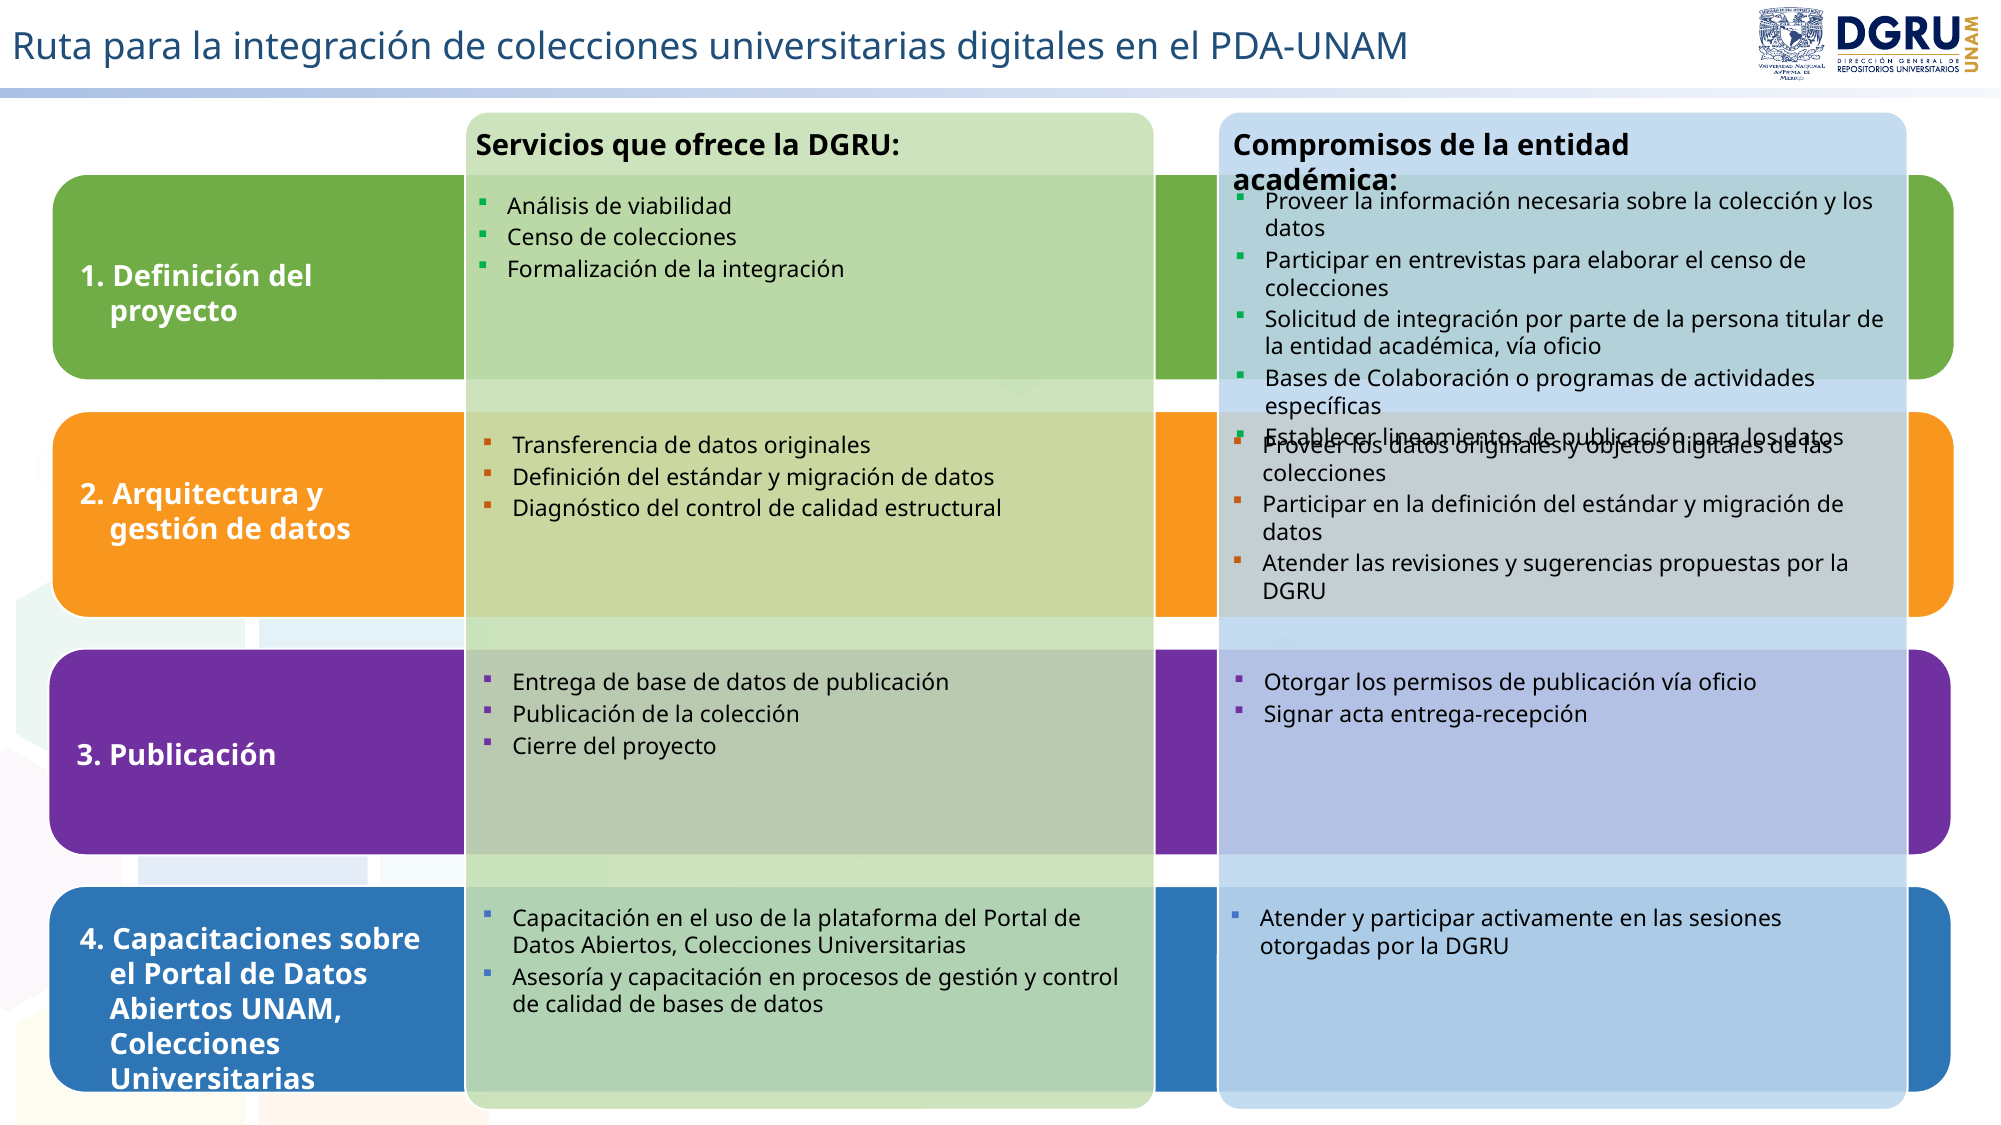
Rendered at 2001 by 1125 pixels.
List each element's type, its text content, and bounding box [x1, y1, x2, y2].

text_box 1. Definición del proyecto [65, 249, 400, 335]
text_box [1155, 173, 1217, 381]
text_box Entrega de base de datos de publicación Publicación de la colección Cierre del proyecto [467, 660, 1158, 767]
text_box [48, 648, 465, 856]
text_box [465, 111, 1155, 1110]
text_box [1908, 411, 1955, 618]
text_box [1908, 648, 1952, 856]
text_box [1155, 885, 1218, 1093]
text_box Otorgar los permisos de publicación vía oficio Signar acta entrega-recepción [1219, 660, 1909, 735]
text_box Atender y participar activamente en las sesiones otorgadas por la DGRU [1215, 896, 1905, 967]
text_box Compromisos de la entidad académica: [1218, 119, 1717, 204]
text_box [1217, 612, 1908, 1110]
picture [1758, 7, 1825, 82]
text_box [1155, 411, 1217, 618]
text_box Proveer los datos originales y objetos digitales de las colecciones Participar en la definición del estándar y migración de datos Atender las revisiones y sugerencias propuestas por la DGRU [1217, 423, 1908, 612]
text_box [1908, 886, 1952, 1093]
text_box [1223, 111, 1908, 179]
text_box 2. Arquitectura y gestión de datos [65, 468, 400, 554]
text_box [1155, 648, 1217, 856]
text_box [51, 411, 465, 618]
picture [1835, 14, 1980, 75]
text_box Análisis de viabilidad Censo de colecciones Formalización de la integración [462, 183, 1153, 290]
text_box Servicios que ofrece la DGRU: [461, 118, 960, 169]
text_box Transferencia de datos originales Definición del estándar y migración de datos Diagnóstico del control de calidad estructural [467, 423, 1158, 529]
text_box 4. Capacitaciones sobre el Portal de Datos Abiertos UNAM, Colecciones Universitarias [65, 912, 455, 1103]
text_box [48, 885, 465, 1093]
text_box [51, 173, 465, 381]
text_box Ruta para la integración de colecciones universitarias digitales en el PDA-UNAM [0, 0, 1706, 87]
text_box Capacitación en el uso de la plataforma del Portal de Datos Abiertos, Colecciones Universitarias Asesoría y capacitación en procesos de gestión y control de calidad de bases de datos [467, 895, 1158, 1025]
text_box Proveer la información necesaria sobre la colección y los datos Participar en entrevistas para elaborar el censo de colecciones Solicitud de integración por parte de la persona titular de la entidad académica, vía oficio Bases de Colaboración o programas de actividades específicas Establecer lineamientos de publicación para los datos [1220, 179, 1910, 458]
text_box 3. Publicación [61, 728, 397, 779]
text_box [1908, 173, 1955, 381]
text_box [0, 87, 2000, 98]
